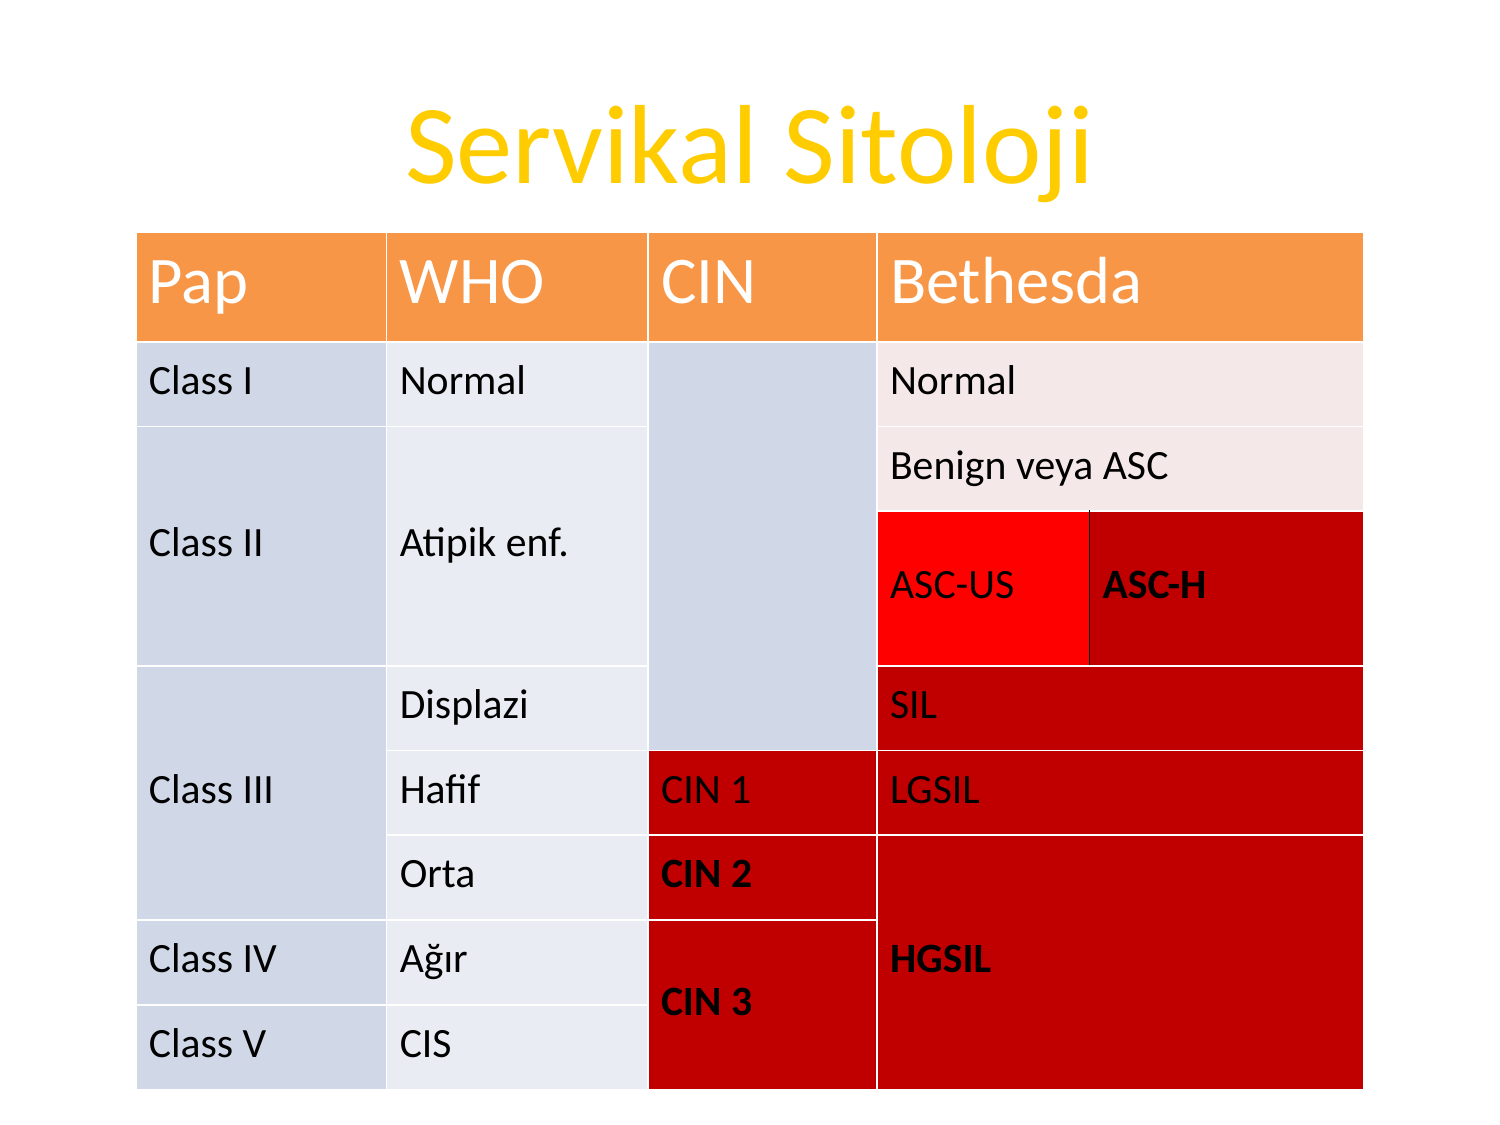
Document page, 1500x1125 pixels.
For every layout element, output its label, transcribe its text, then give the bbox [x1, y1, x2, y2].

table_cell Atipik enf. [387, 427, 647, 665]
table_cell Class IV [137, 921, 386, 1004]
table_cell [649, 343, 876, 750]
table_cell Hafif [387, 751, 647, 834]
table_cell Class II [137, 427, 386, 665]
table_cell CIN 2 [649, 836, 876, 919]
table_header WHO [387, 233, 647, 341]
table_cell Normal [878, 343, 1363, 426]
table_cell CIS [387, 1006, 647, 1089]
table_cell Ağır [387, 921, 647, 1004]
table_header Bethesda [878, 233, 1363, 341]
table_cell Orta [387, 836, 647, 919]
table_header Pap [137, 233, 386, 341]
table_cell SIL [878, 667, 1363, 750]
table_cell CIN 3 [649, 921, 876, 1089]
table_cell Benign veya ASC [878, 427, 1363, 510]
title Servikal Sitoloji [75, 45, 1425, 233]
table_cell CIN 1 [649, 751, 876, 834]
table_cell ASC-H [1090, 512, 1363, 665]
table_cell Normal [387, 343, 647, 426]
table_cell Class III [137, 667, 386, 919]
table_cell Class I [137, 343, 386, 426]
table_cell HGSIL [878, 836, 1363, 1089]
table_cell Displazi [387, 667, 647, 750]
table_header CIN [649, 233, 876, 341]
table_cell ASC-US [878, 512, 1089, 665]
table_cell LGSIL [878, 751, 1363, 834]
table_cell Class V [137, 1006, 386, 1089]
